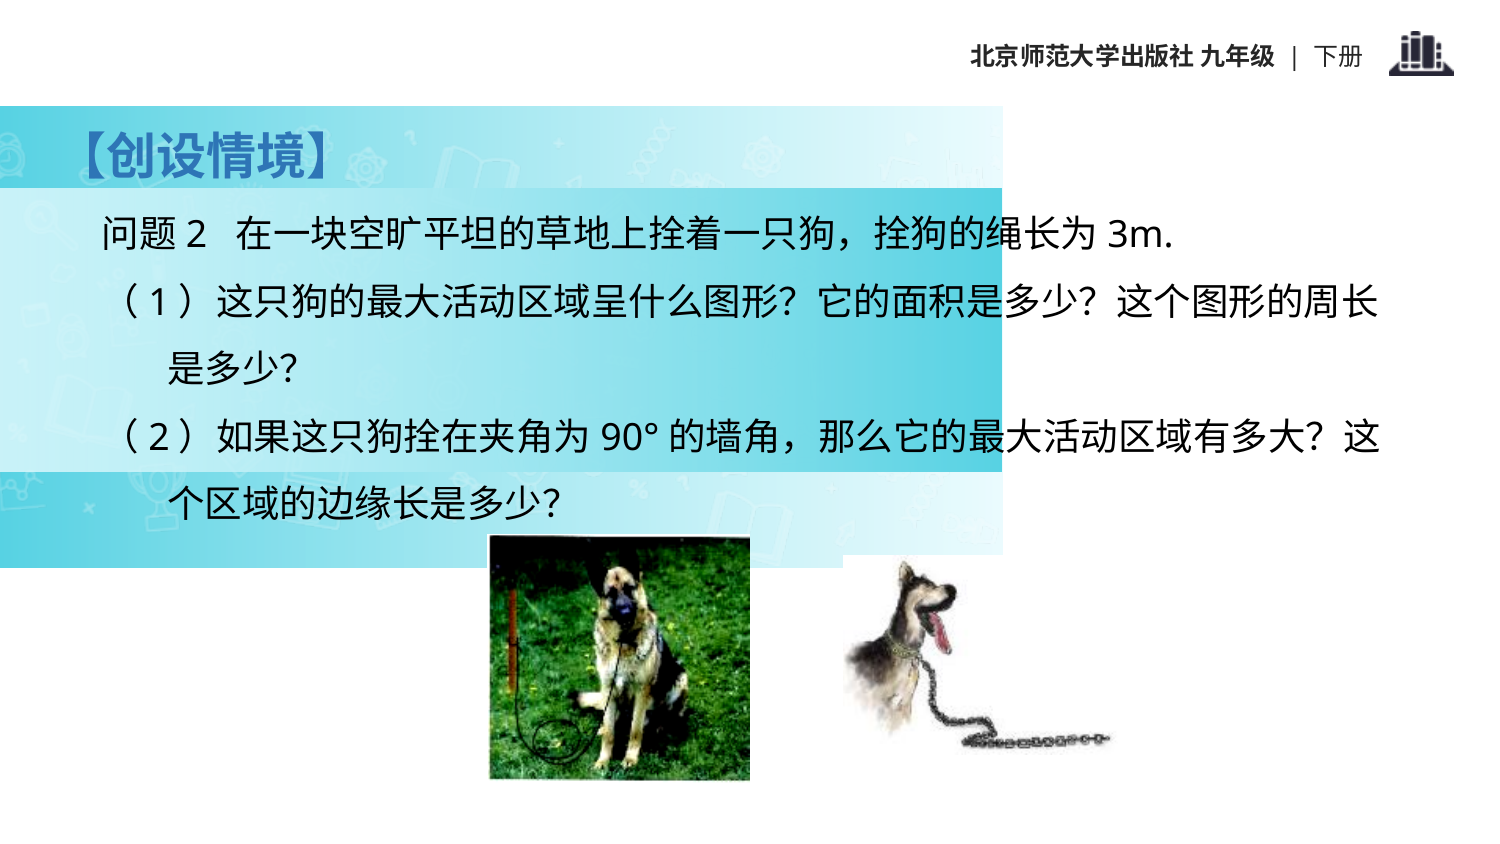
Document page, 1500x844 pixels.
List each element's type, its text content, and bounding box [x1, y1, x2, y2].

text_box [487, 534, 1118, 784]
text_box 问题2 在一块空旷平坦的草地上拴着一只狗，拴狗的绳长为3m. （1）这只狗的最大活动区域呈什么图形？它的面积是多少？这个图形的周长是多少？ （2）如果这只狗拴在夹角为90°的墙角，那么它的最大活动区域有多大？这个区域的边缘长是多少？ [90, 182, 1410, 531]
picture [0, 472, 1000, 566]
picture [0, 110, 1000, 188]
text_box 【创设情境】 [45, 118, 718, 190]
picture [1389, 31, 1454, 76]
